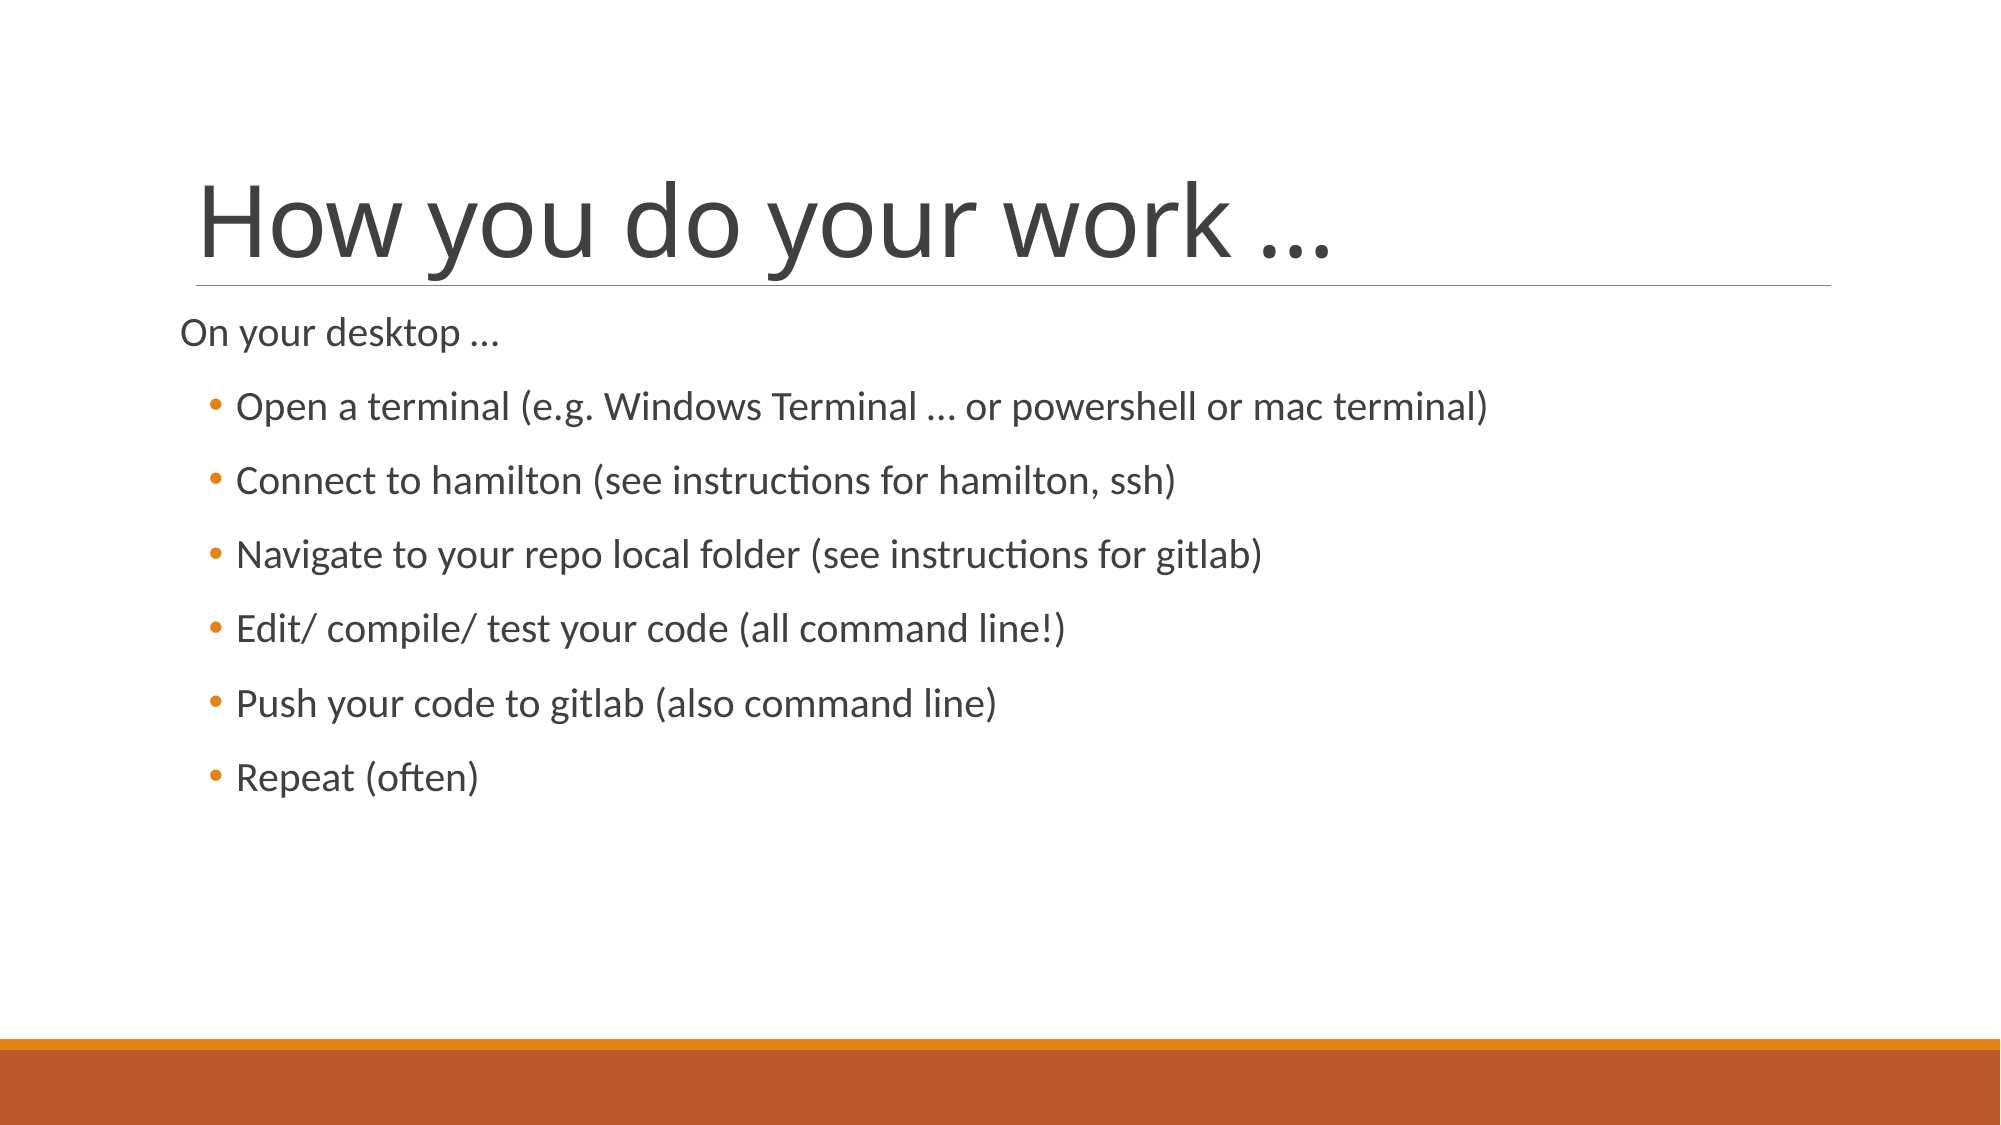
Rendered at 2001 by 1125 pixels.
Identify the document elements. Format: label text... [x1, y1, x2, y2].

title How you do your work … [180, 47, 1830, 285]
list On your desktop … Open a terminal (e.g. Windows Terminal … or powershell or mac terminal) Connect to hamilton (see instructions for hamilton, ssh) Navigate to your repo local folder (see instructions for gitlab) Edit/ compile/ test your code (all command line!) Push your code to gitlab (also command line) Repeat (often) [180, 302, 1830, 963]
